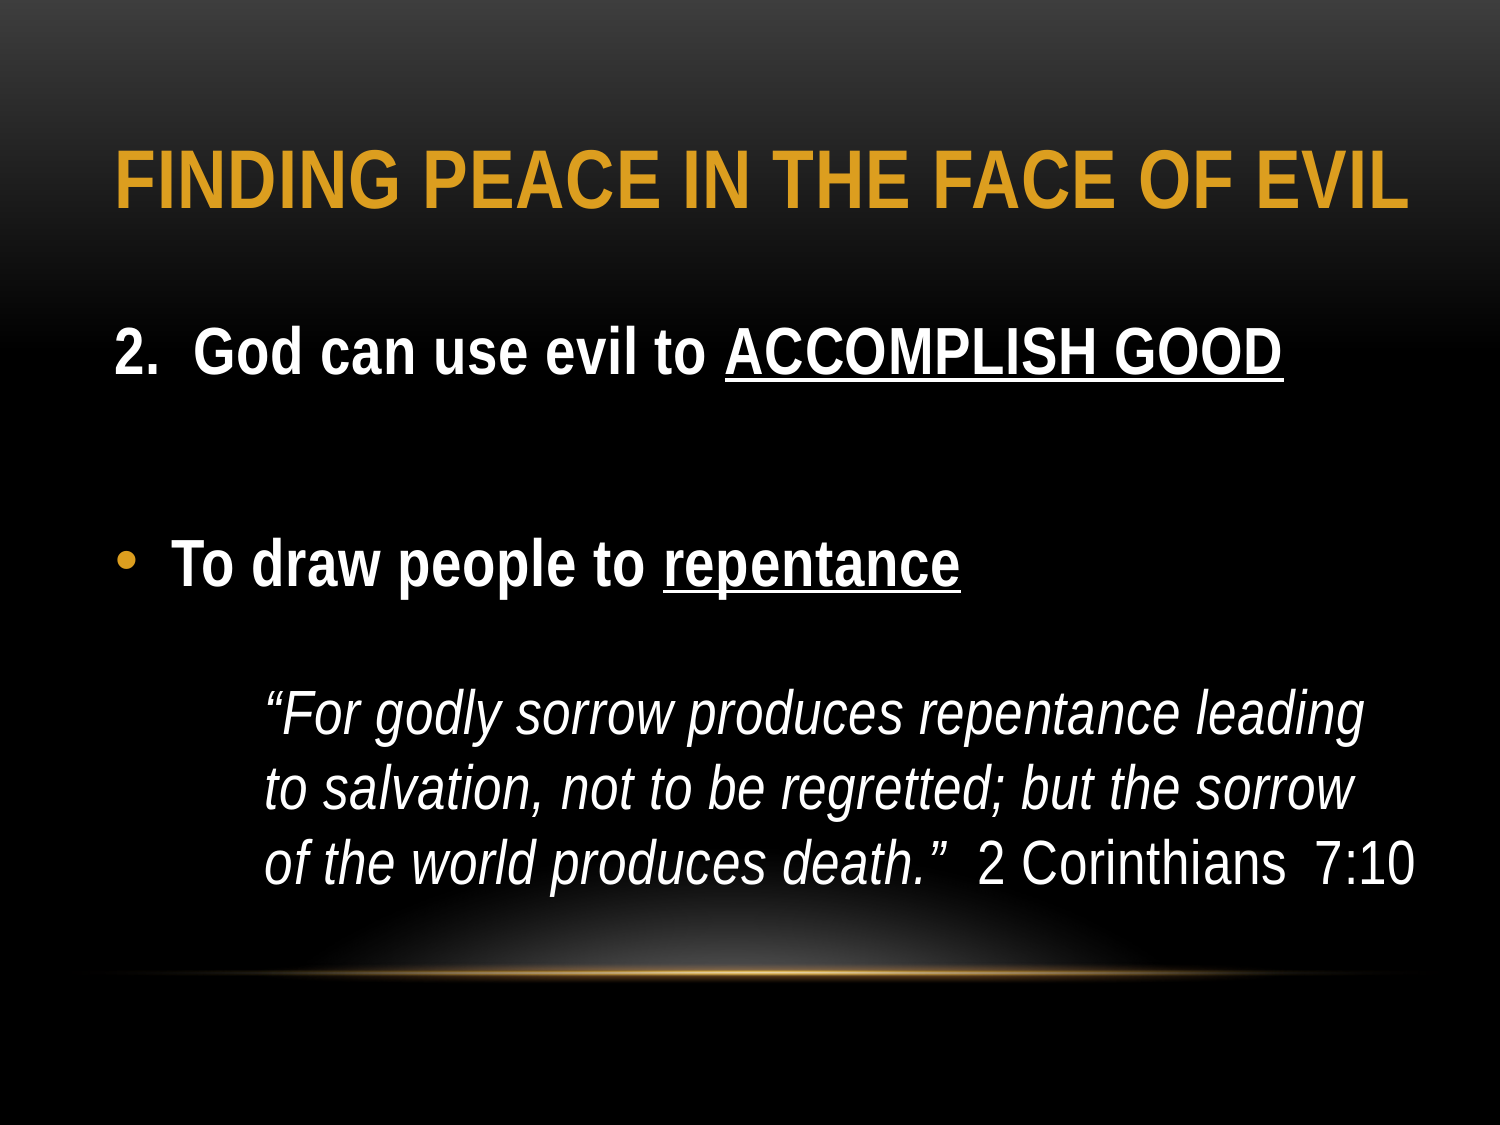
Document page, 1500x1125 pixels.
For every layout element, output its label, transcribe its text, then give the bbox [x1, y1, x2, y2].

list 2. God can use evil to ACCOMPLISH GOOD To draw people to repentance “For godly sorrow produces repentance leading to salvation, not to be regretted; but the sorrow of the world produces death.” 2 Corinthians 7:10 [99, 299, 1463, 1050]
picture [0, 0, 1500, 1125]
title Finding Peace in the Face of Evil [99, 45, 1438, 233]
